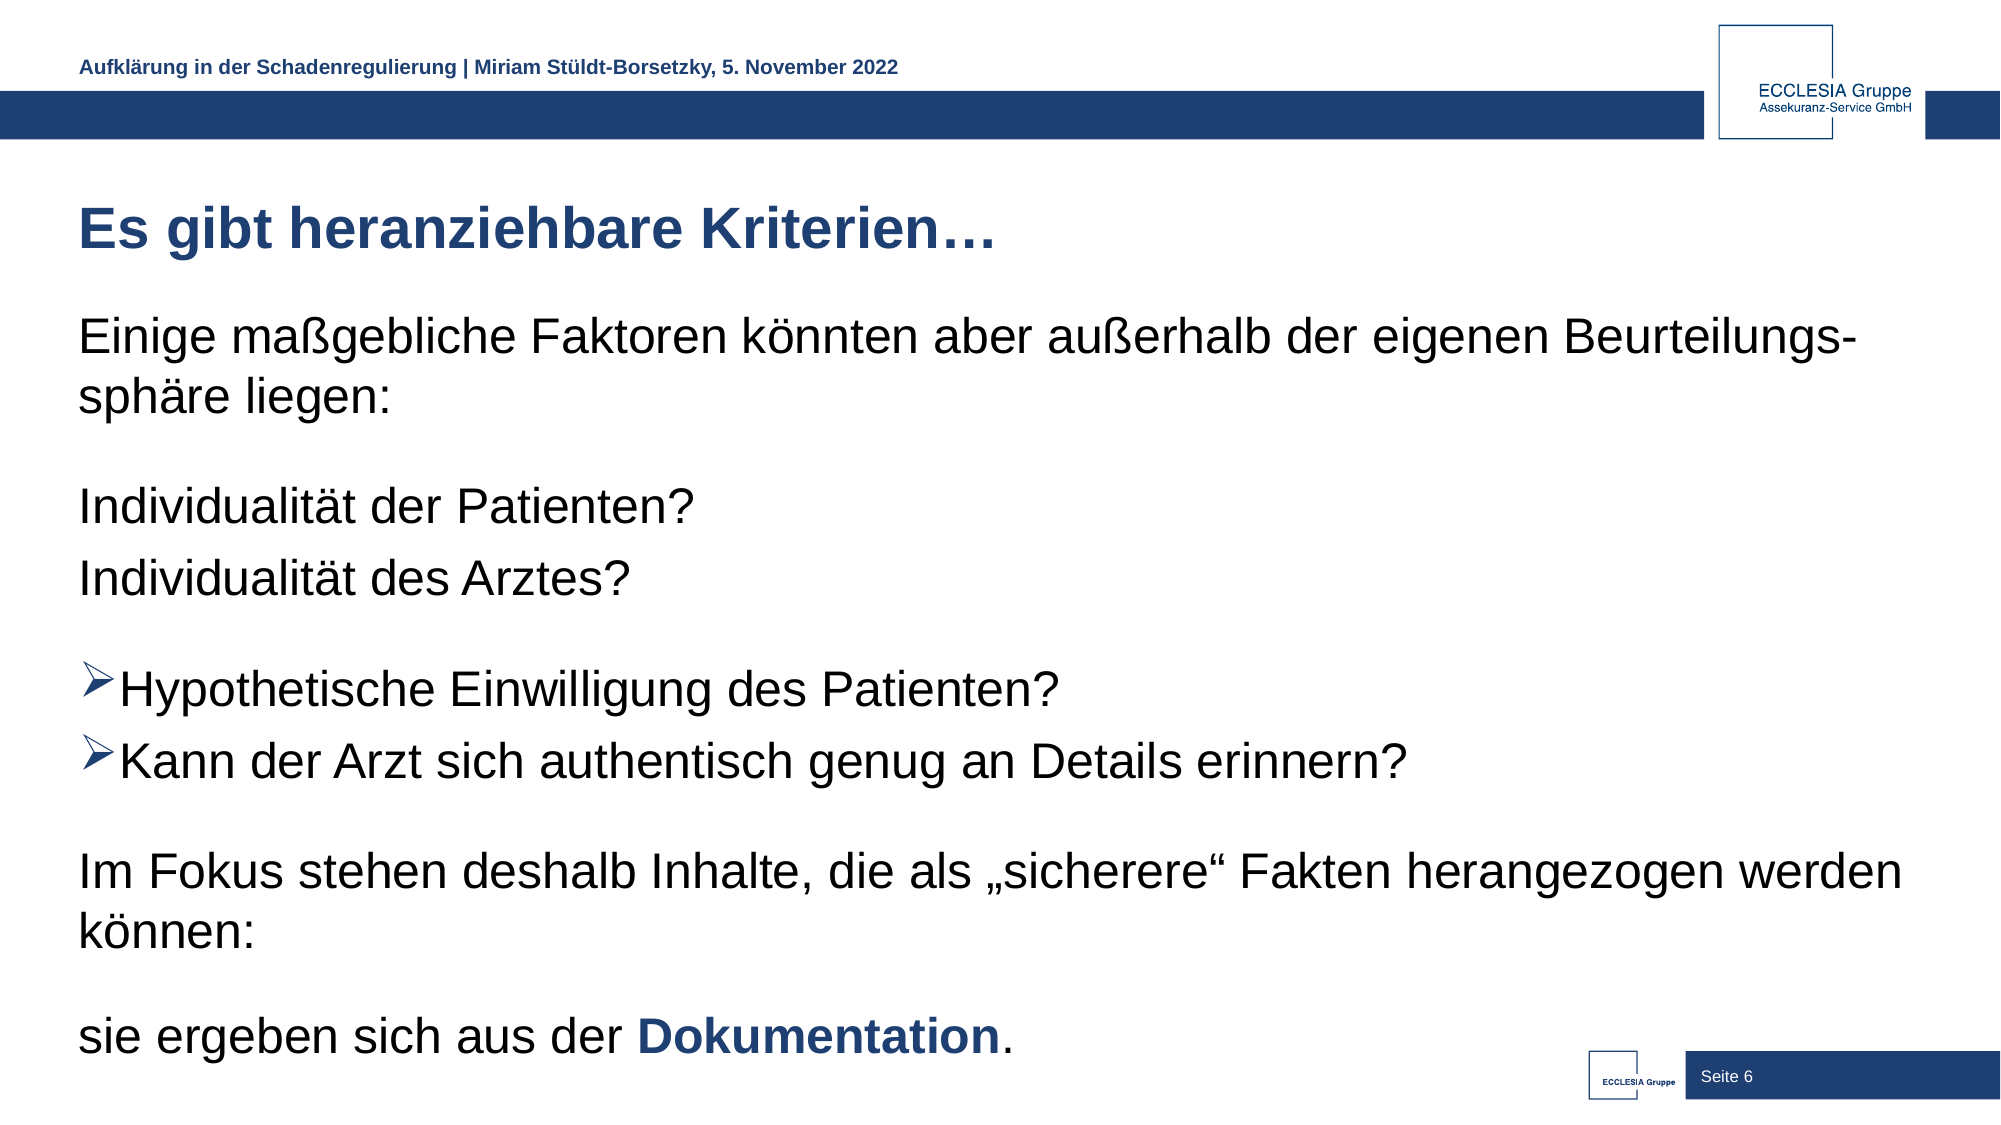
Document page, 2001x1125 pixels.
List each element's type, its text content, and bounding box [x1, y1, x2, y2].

list Einige maßgebliche Faktoren könnten aber außerhalb der eigenen Beurteilungs-sphäre liegen: Individualität der Patienten? Individualität des Arztes? Hypothetische Einwilligung des Patienten? Kann der Arzt sich authentisch genug an Details erinnern? Im Fokus stehen deshalb Inhalte, die als „sicherere“ Fakten herangezogen werden können: sie ergeben sich aus der Dokumentation. [78, 303, 1922, 1076]
title Es gibt heranziehbare Kriterien… [78, 190, 1922, 261]
slide_number Seite 6 [1685, 1051, 2000, 1100]
footer Aufklärung in der Schadenregulierung | Miriam Stüldt-Borsetzky, 5. November 2022 [78, 53, 1074, 79]
